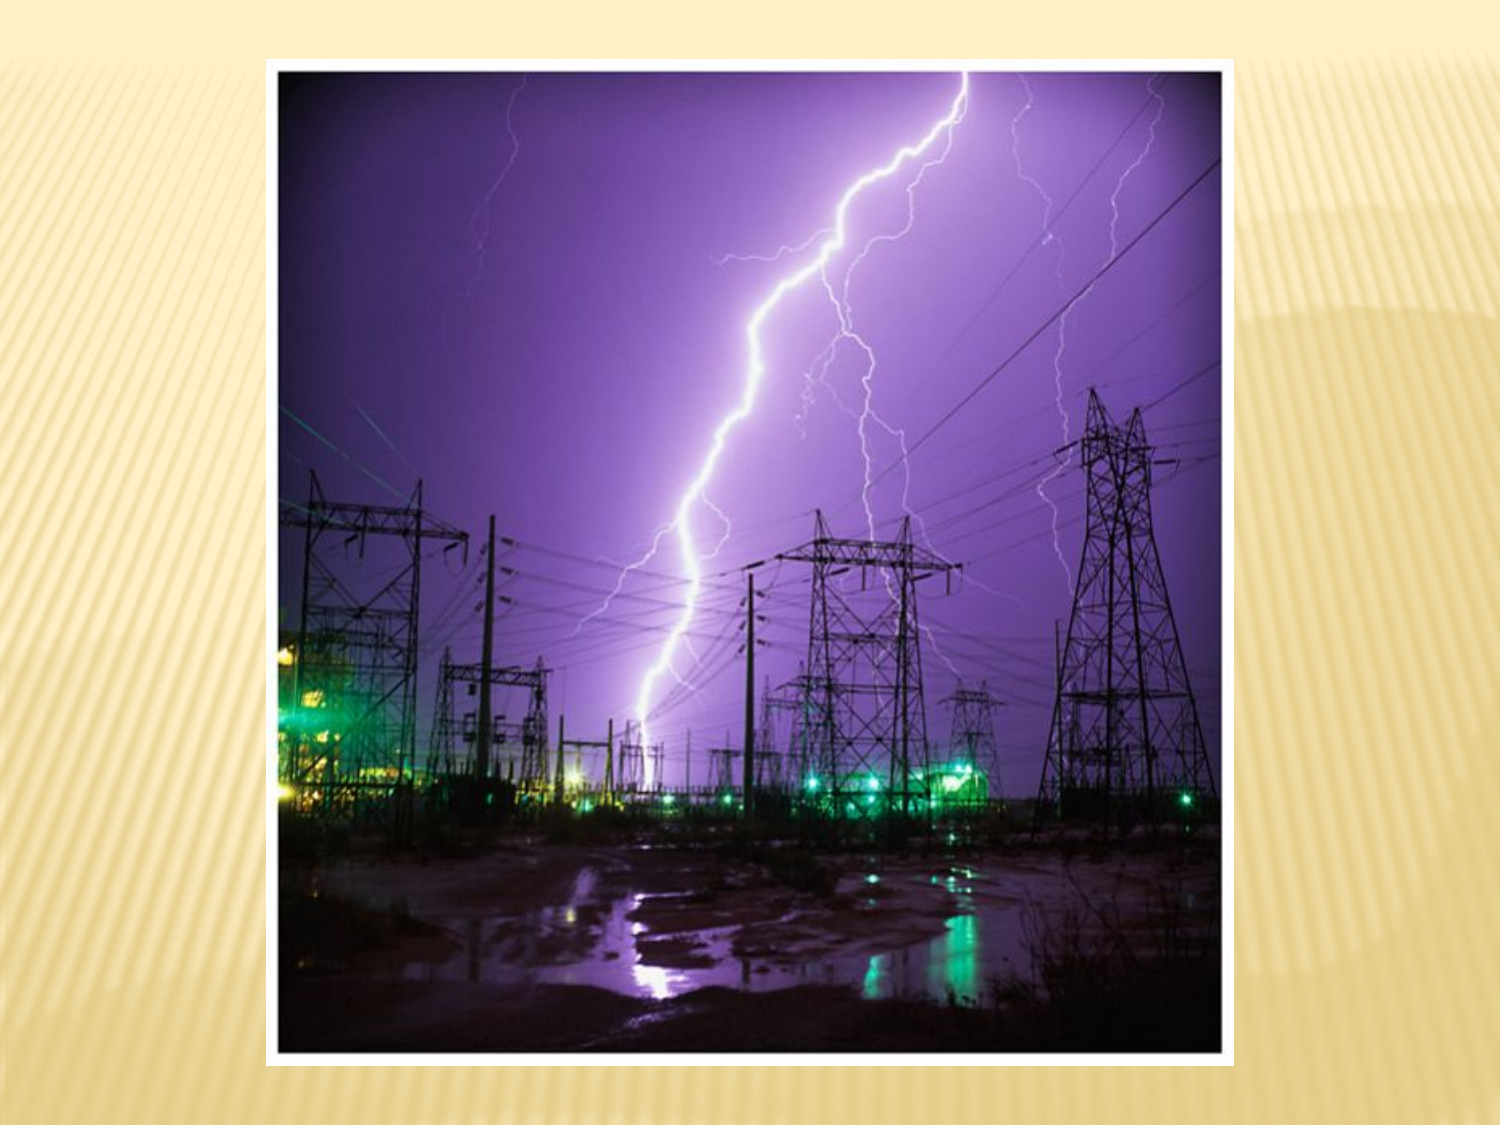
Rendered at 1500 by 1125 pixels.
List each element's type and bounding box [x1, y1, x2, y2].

picture [266, 58, 1234, 1067]
